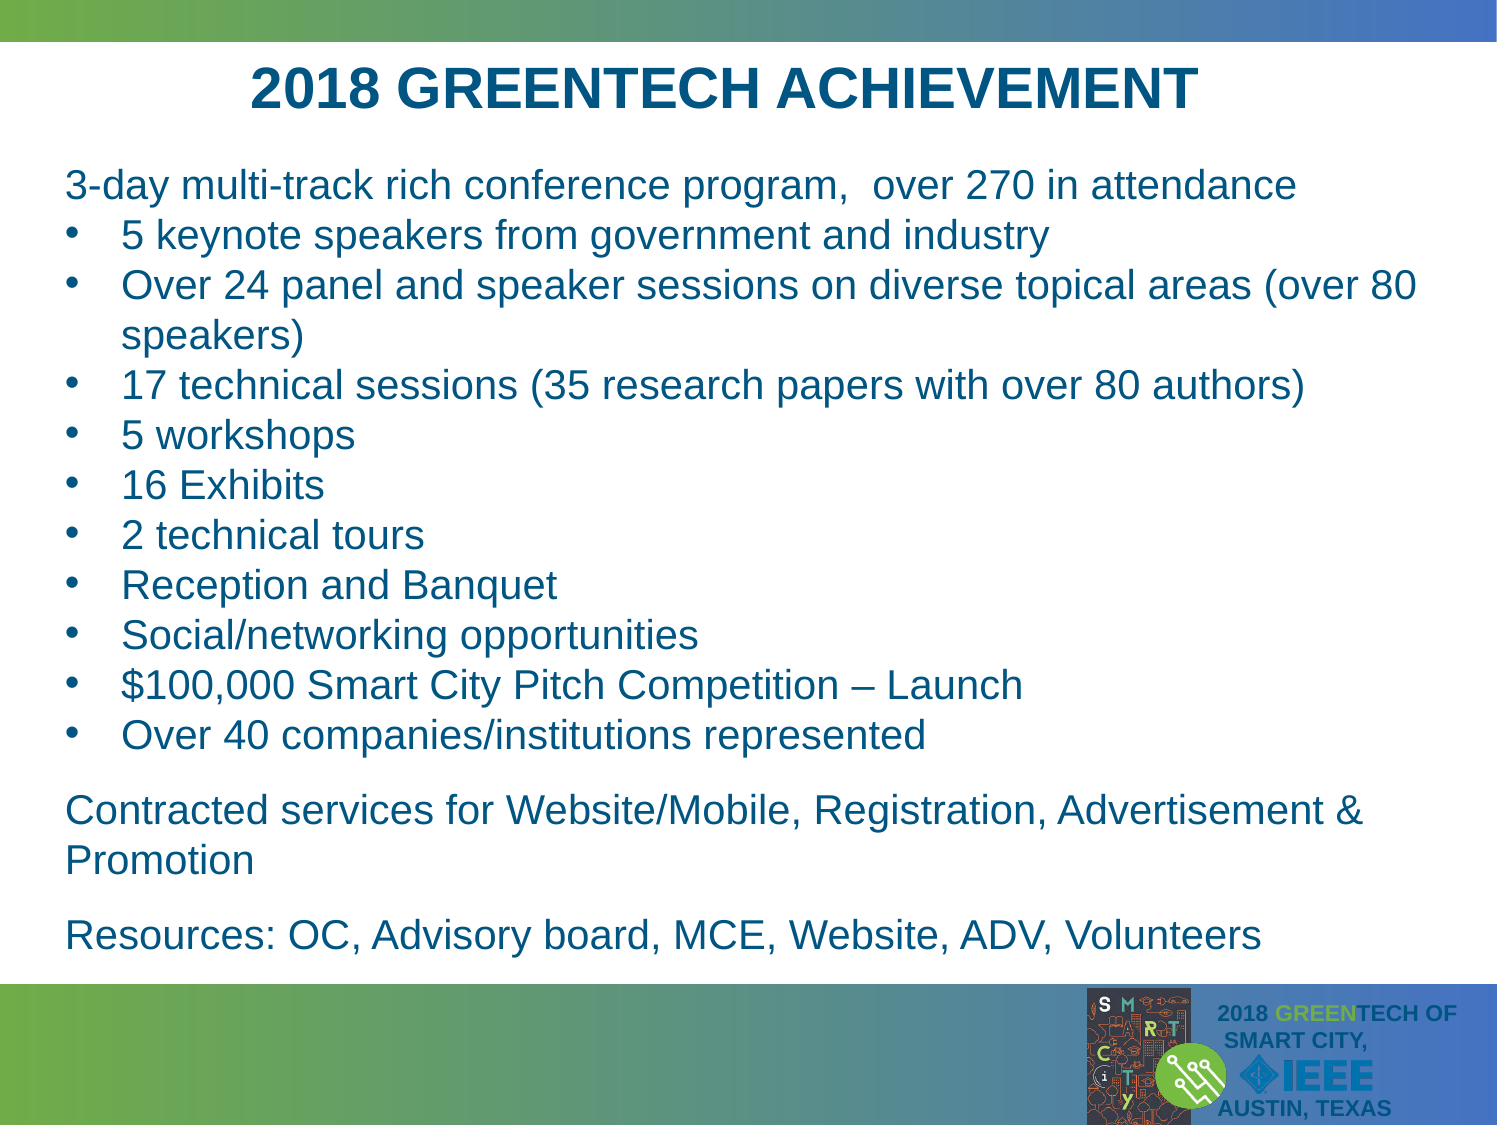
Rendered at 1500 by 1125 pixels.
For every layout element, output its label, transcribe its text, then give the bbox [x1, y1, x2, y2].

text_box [1087, 988, 1475, 1125]
text_box 3-day multi-track rich conference program, over 270 in attendance 5 keynote speakers from government and industry Over 24 panel and speaker sessions on diverse topical areas (over 80 speakers) 17 technical sessions (35 research papers with over 80 authors) 5 workshops 16 Exhibits 2 technical tours Reception and Banquet Social/networking opportunities $100,000 Smart City Pitch Competition – Launch Over 40 companies/institutions represented Contracted services for Website/Mobile, Registration, Advertisement & Promotion Resources: OC, Advisory board, MCE, Website, ADV, Volunteers [50, 149, 1500, 965]
title 2018 Greentech Achievement [0, 0, 1500, 218]
